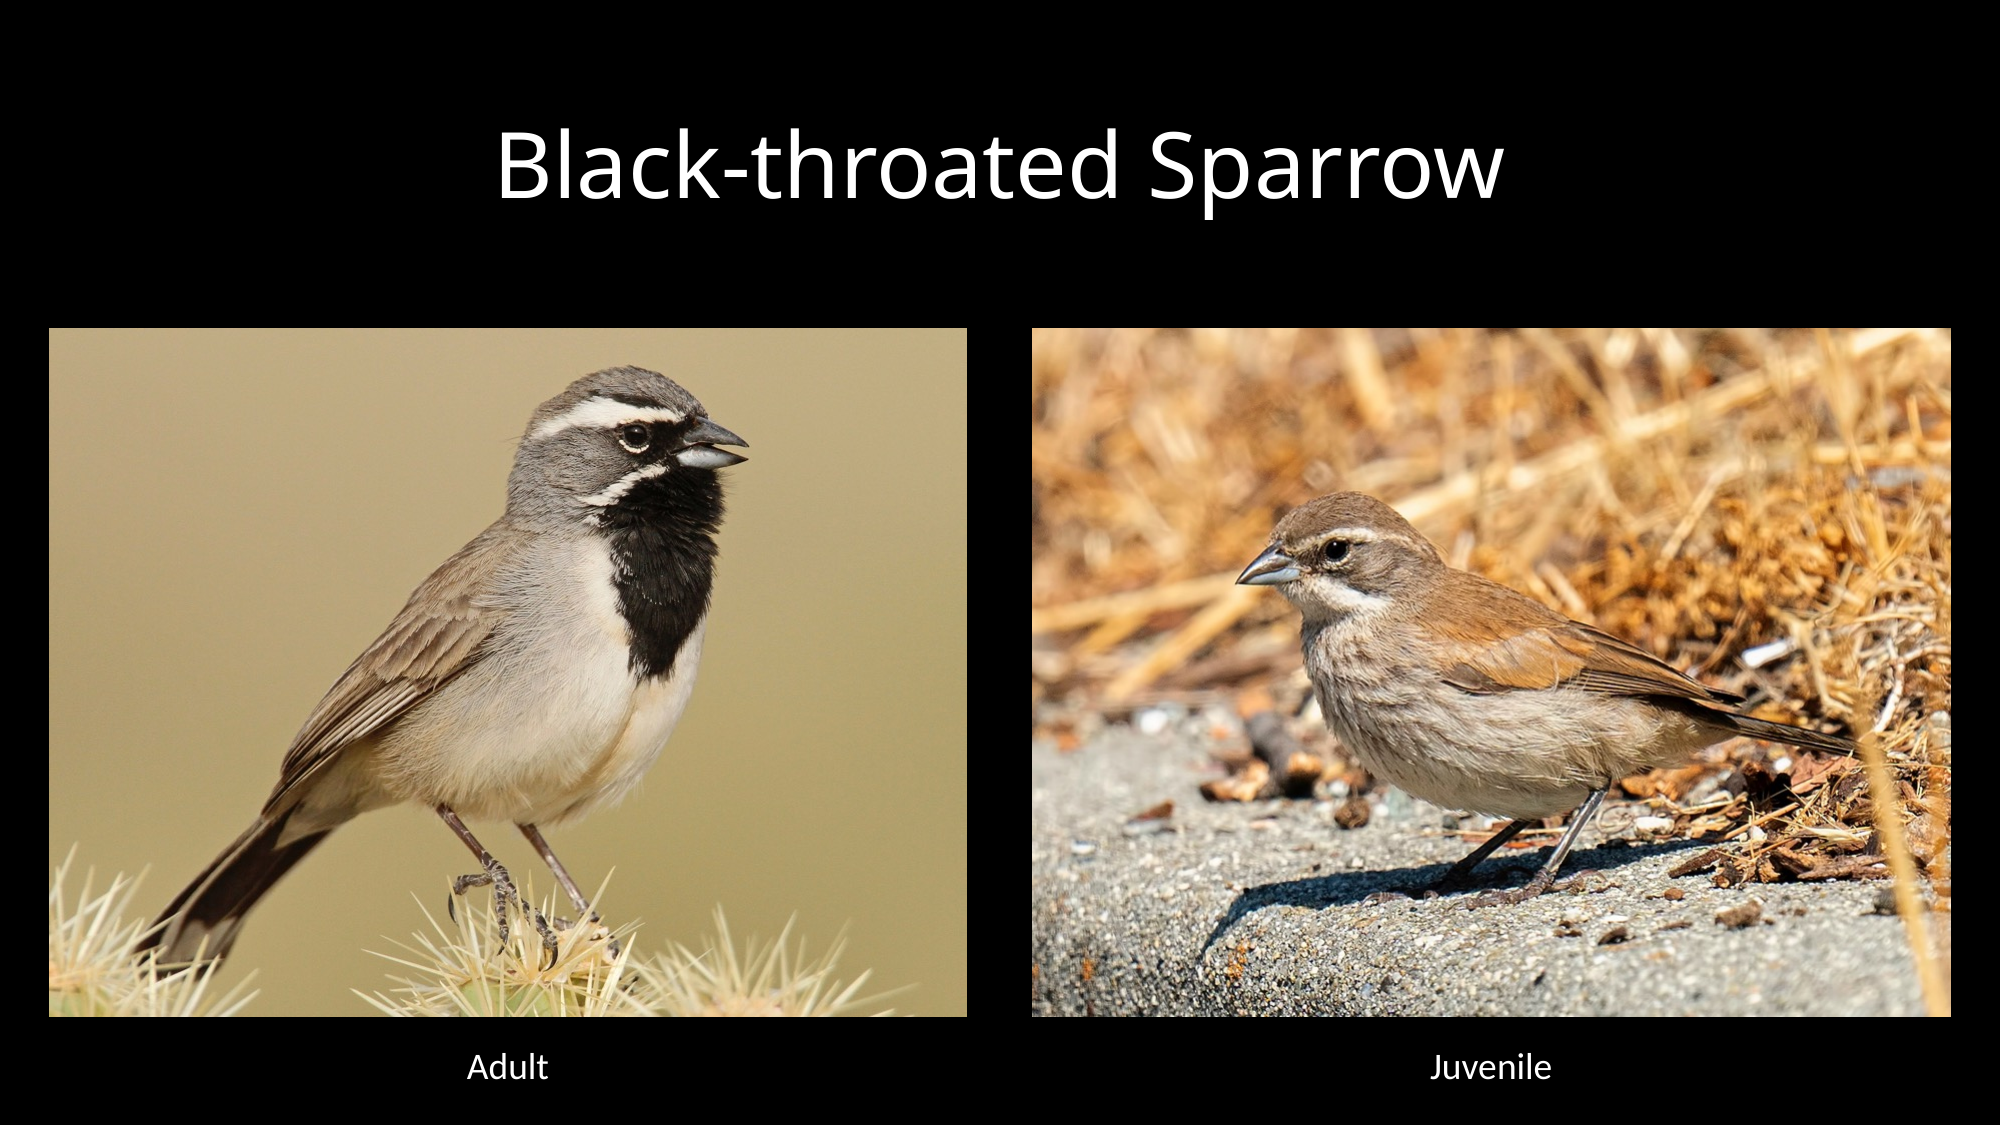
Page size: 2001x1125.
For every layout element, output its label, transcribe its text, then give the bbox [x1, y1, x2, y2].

title Black-throated Sparrow [137, 59, 1863, 278]
picture [1032, 328, 1951, 1017]
text_box Juvenile [1415, 1034, 1568, 1095]
text_box Adult [452, 1034, 565, 1095]
picture [49, 328, 967, 1017]
